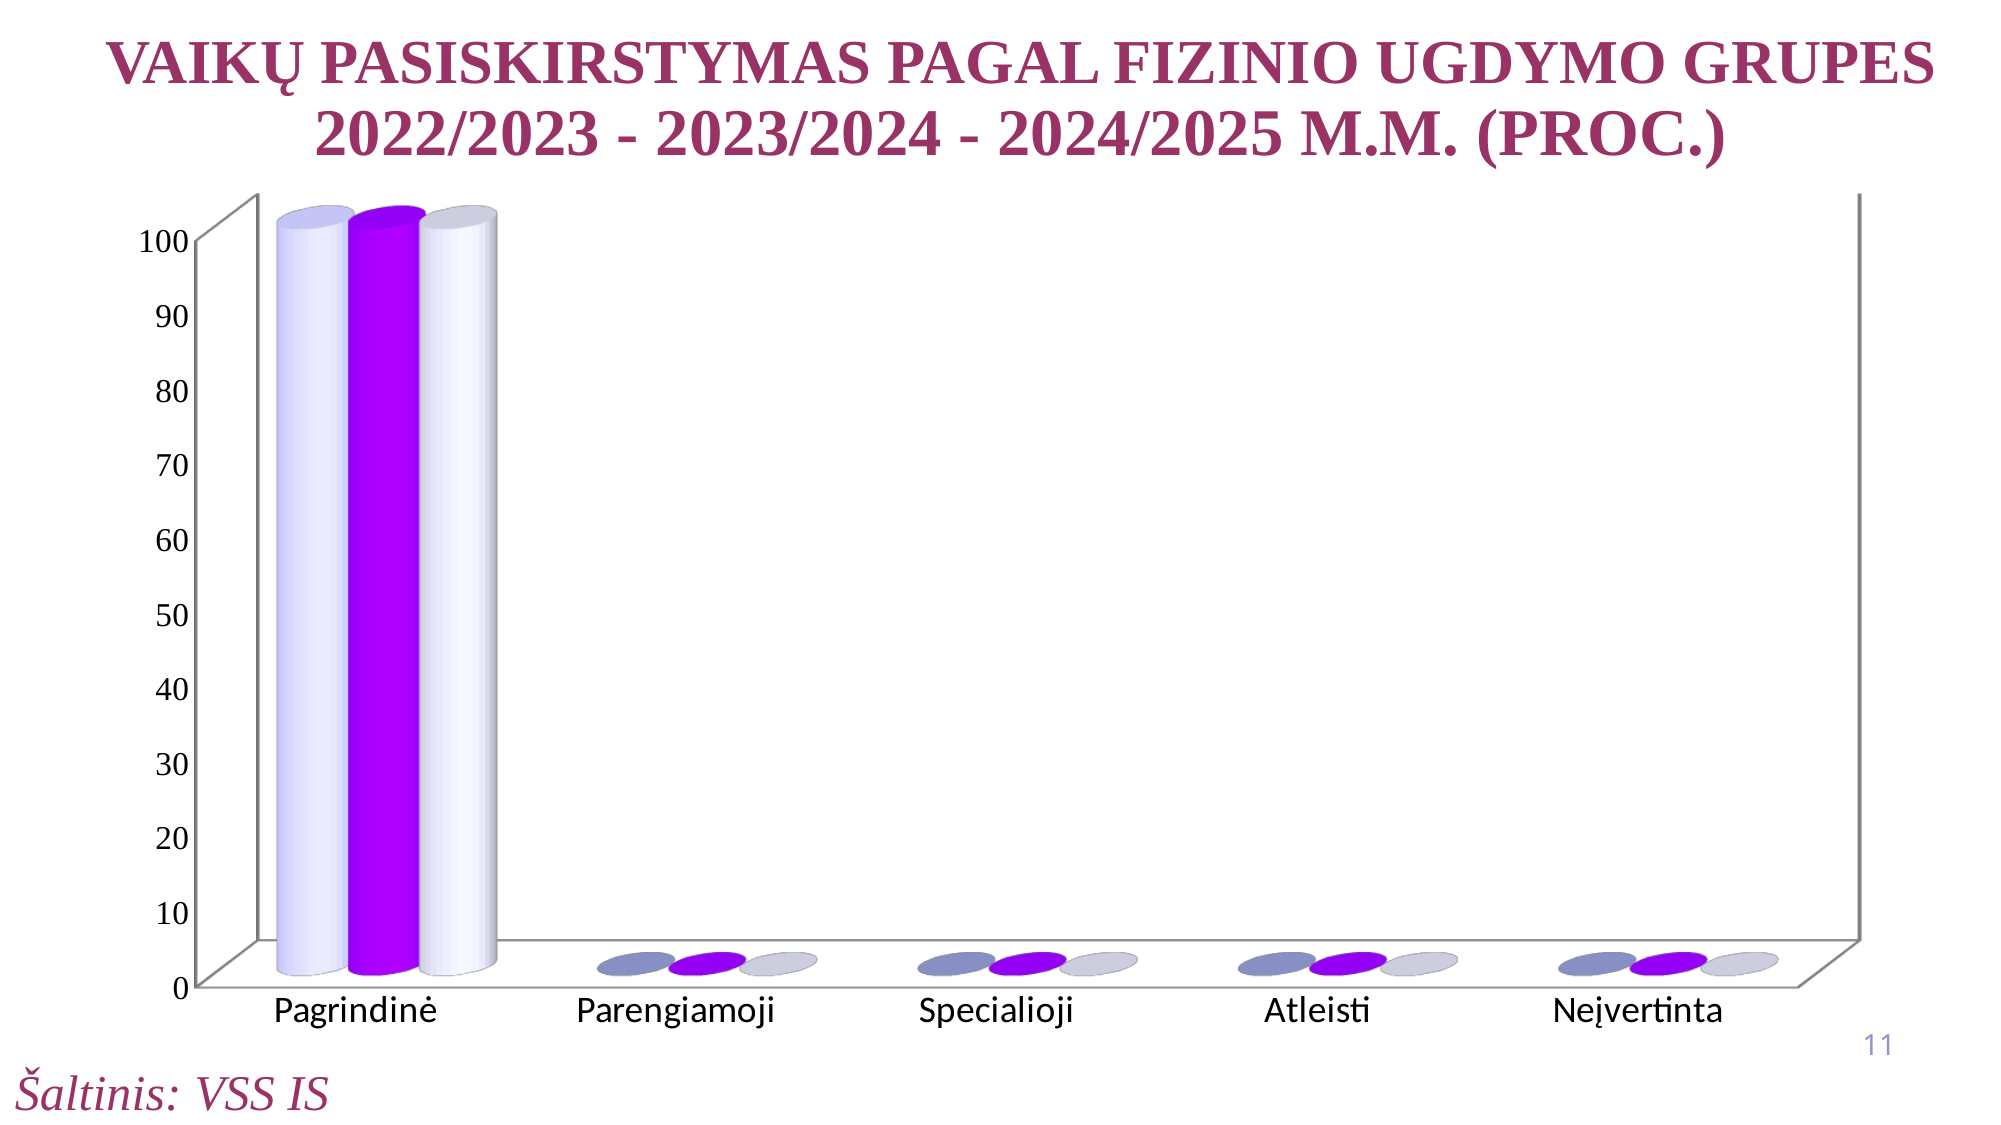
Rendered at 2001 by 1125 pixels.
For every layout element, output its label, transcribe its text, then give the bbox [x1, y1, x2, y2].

title Vaikų pasiskirstymas pagal fizinio ugdymo grupes 2022/2023 - 2023/2024 - 2024/2025 m.m. (proc.) [0, 22, 2000, 177]
slide_number 11 [1833, 1049, 1911, 1079]
text_box Šaltinis: VSS IS [0, 1052, 1046, 1125]
chart [88, 176, 1911, 1049]
